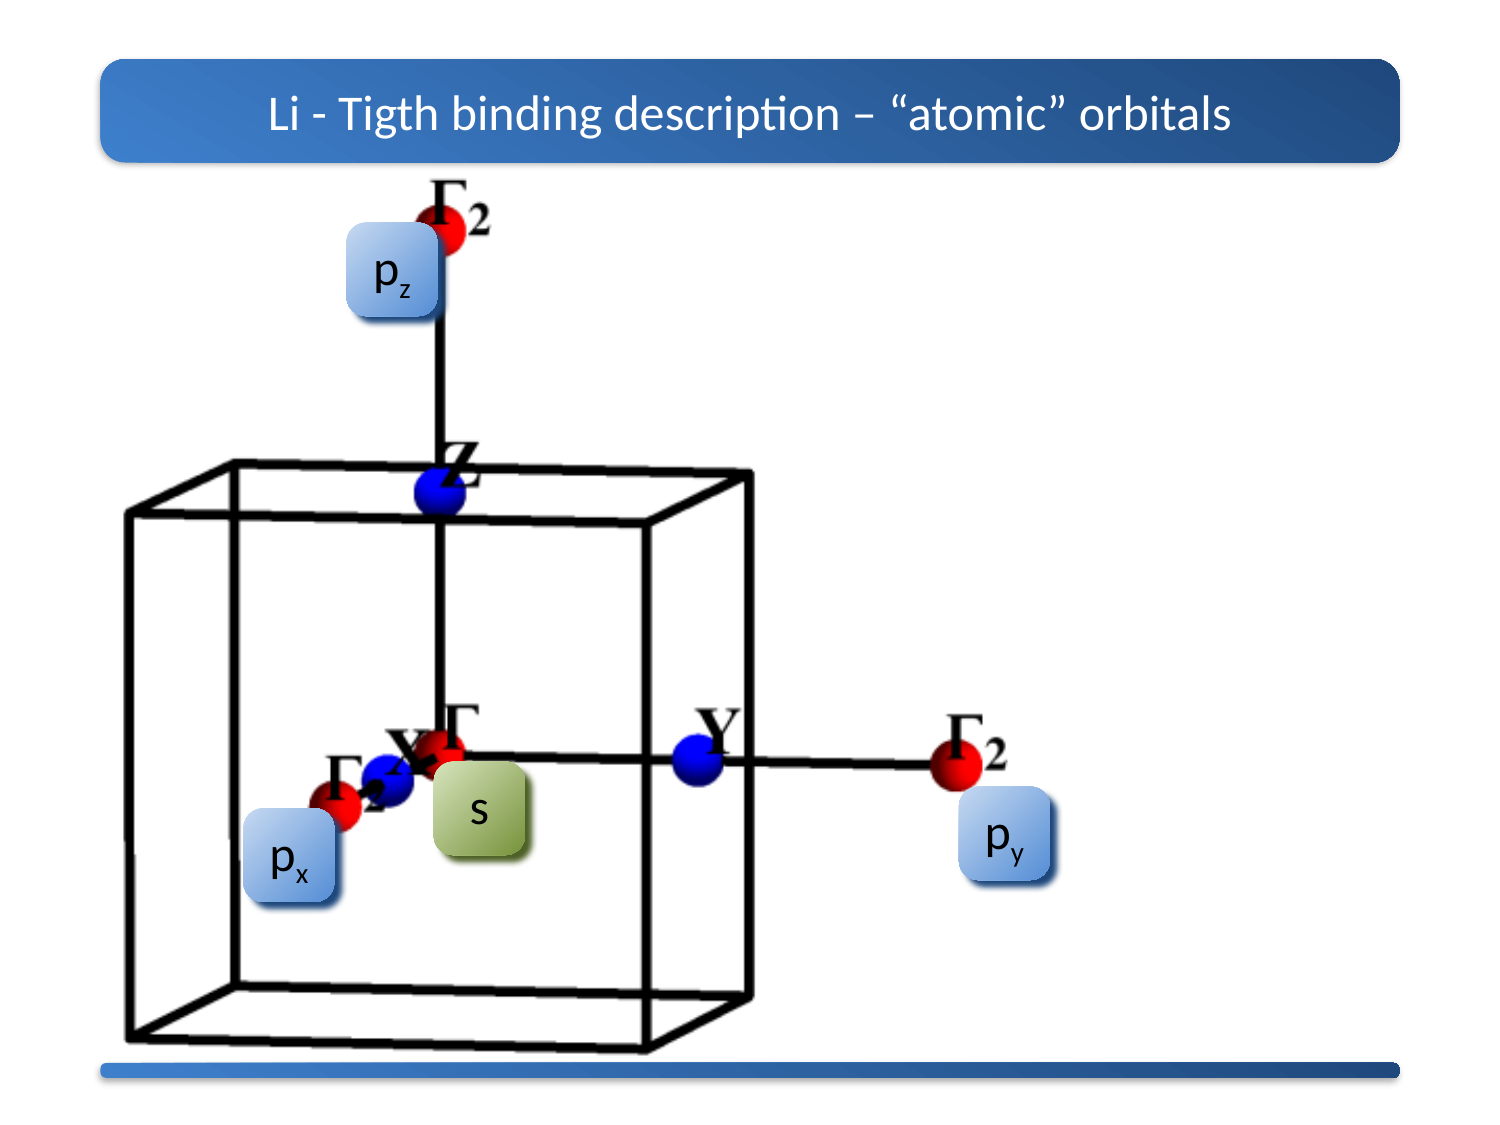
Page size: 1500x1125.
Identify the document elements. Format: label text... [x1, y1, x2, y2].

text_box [243, 222, 1051, 903]
text_box [1055, 1062, 1401, 1079]
text_box Li - Tigth binding description – “atomic” orbitals [99, 58, 1401, 164]
picture [51, 158, 1051, 1102]
